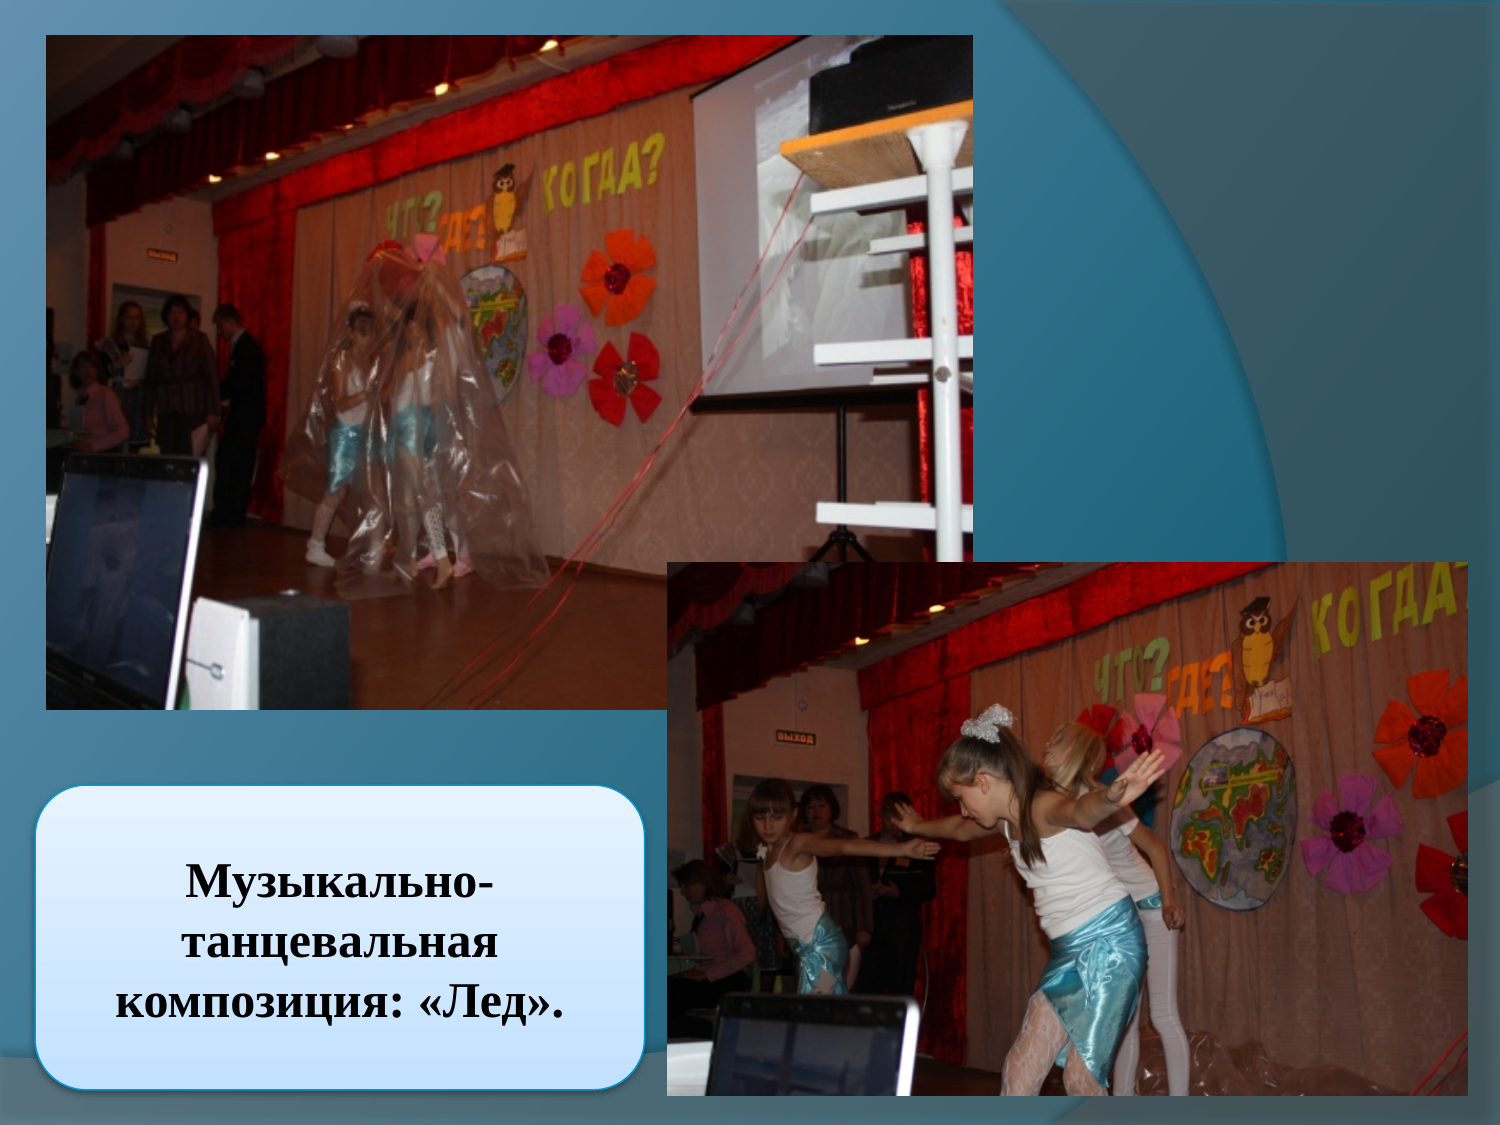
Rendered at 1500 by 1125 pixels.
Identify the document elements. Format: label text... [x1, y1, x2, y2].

text_box Музыкально-танцевальная композиция: «Лед». [34, 784, 646, 1091]
picture [46, 34, 1468, 1096]
